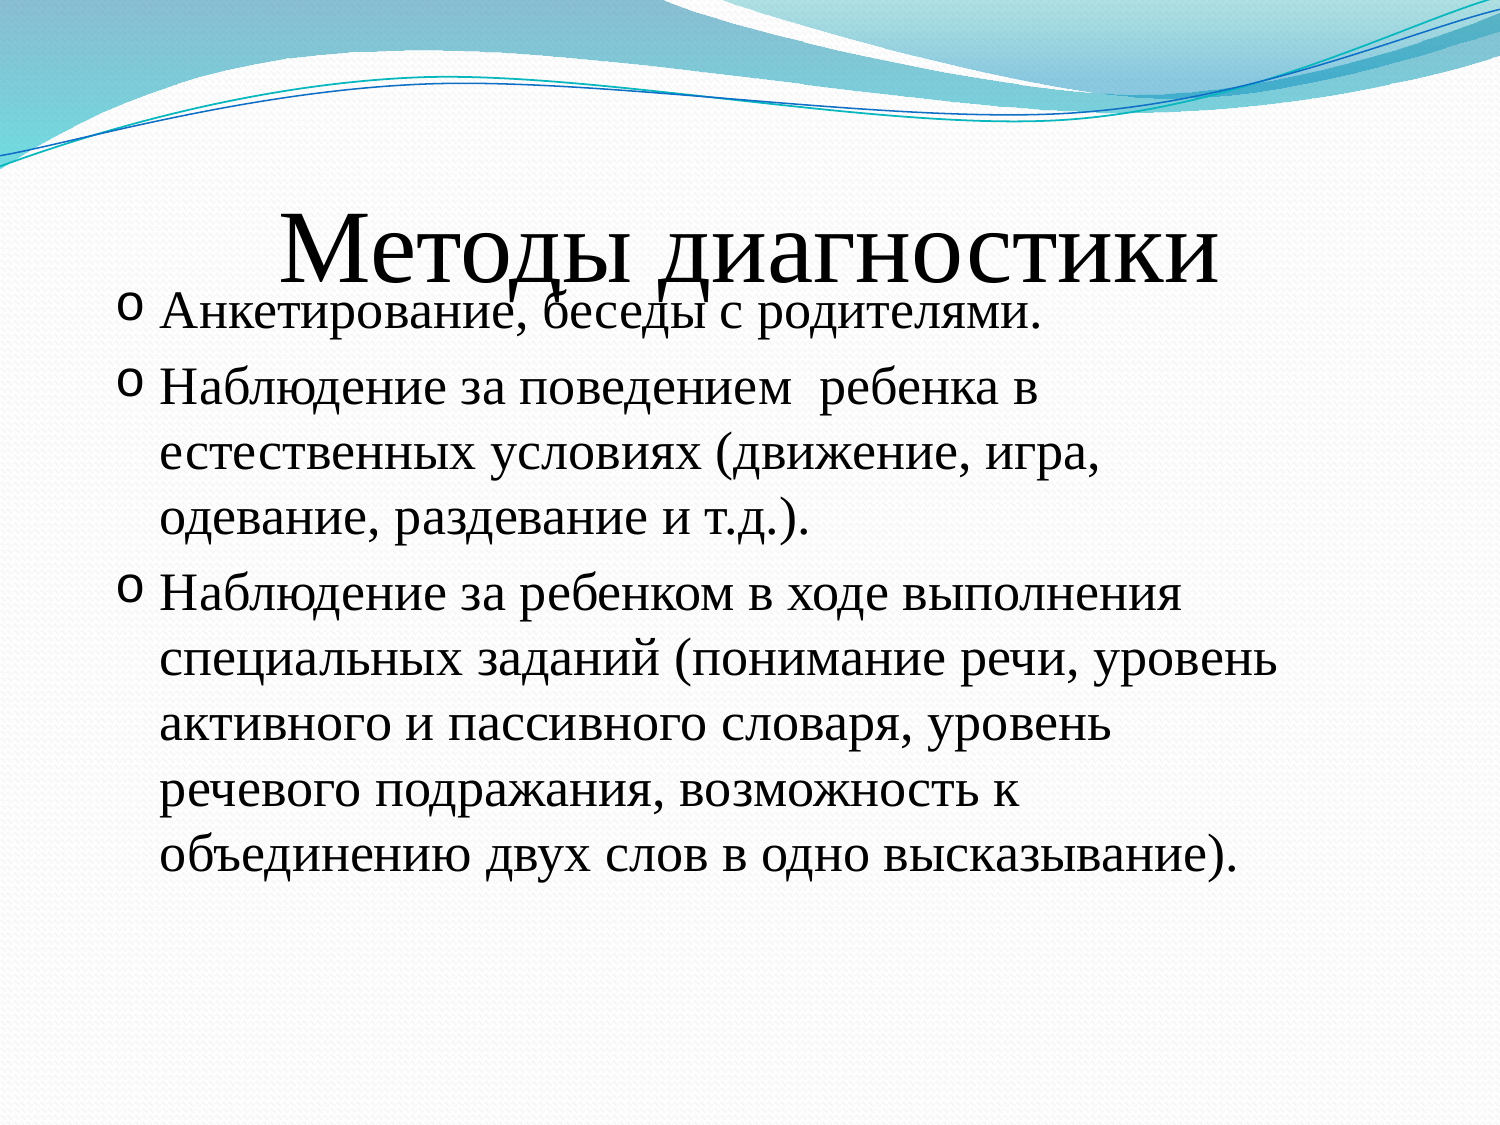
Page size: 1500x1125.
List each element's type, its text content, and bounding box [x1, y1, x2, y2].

title Методы диагностики [75, 115, 1425, 303]
list Анкетирование, беседы с родителями. Наблюдение за поведением ребенка в естественных условиях (движение, игра, одевание, раздевание и т.д.). Наблюдение за ребенком в ходе выполнения специальных заданий (понимание речи, уровень активного и пассивного словаря, уровень речевого подражания, возможность к объединению двух слов в одно высказывание). [100, 267, 1316, 933]
